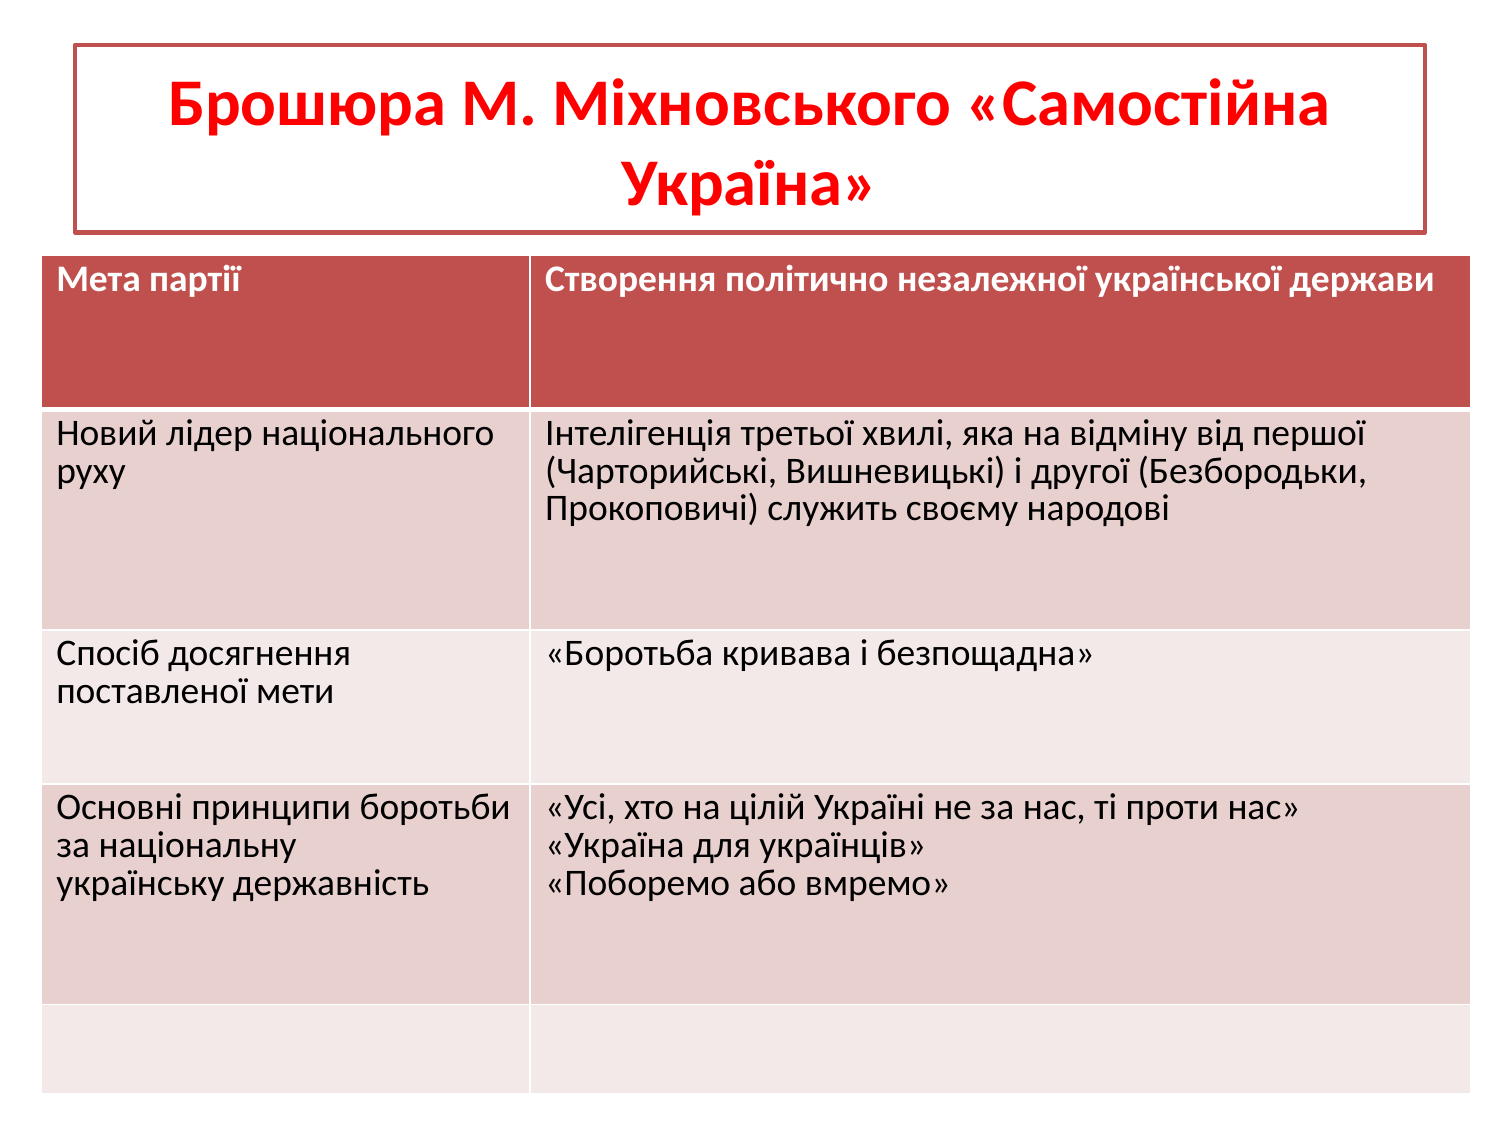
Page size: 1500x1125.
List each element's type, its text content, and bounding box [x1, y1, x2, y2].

table_cell [42, 1005, 529, 1093]
table_cell [531, 1005, 1470, 1093]
table_cell Основні принципи боротьби за національну українську державність [42, 785, 529, 1004]
table_header Мета партії [42, 256, 529, 407]
title Брошюра М. Міхновського «Самостійна Україна» [73, 43, 1427, 235]
table_cell Спосіб досягнення поставленої мети [42, 631, 529, 783]
table_cell Новий лідер національного руху [42, 412, 529, 629]
table_header Створення політично незалежної української держави [531, 256, 1470, 407]
table_cell «Боротьба кривава і безпощадна» [531, 631, 1470, 783]
table_cell «Усі, хто на цілій Україні не за нас, ті проти нас» «Україна для українців» «Поборемо або вмремо» [531, 785, 1470, 1004]
table_cell Інтелігенція третьої хвилі, яка на відміну від першої (Чарторийські, Вишневицькі) і другої (Безбородьки, Прокоповичі) служить своєму народові [531, 412, 1470, 629]
